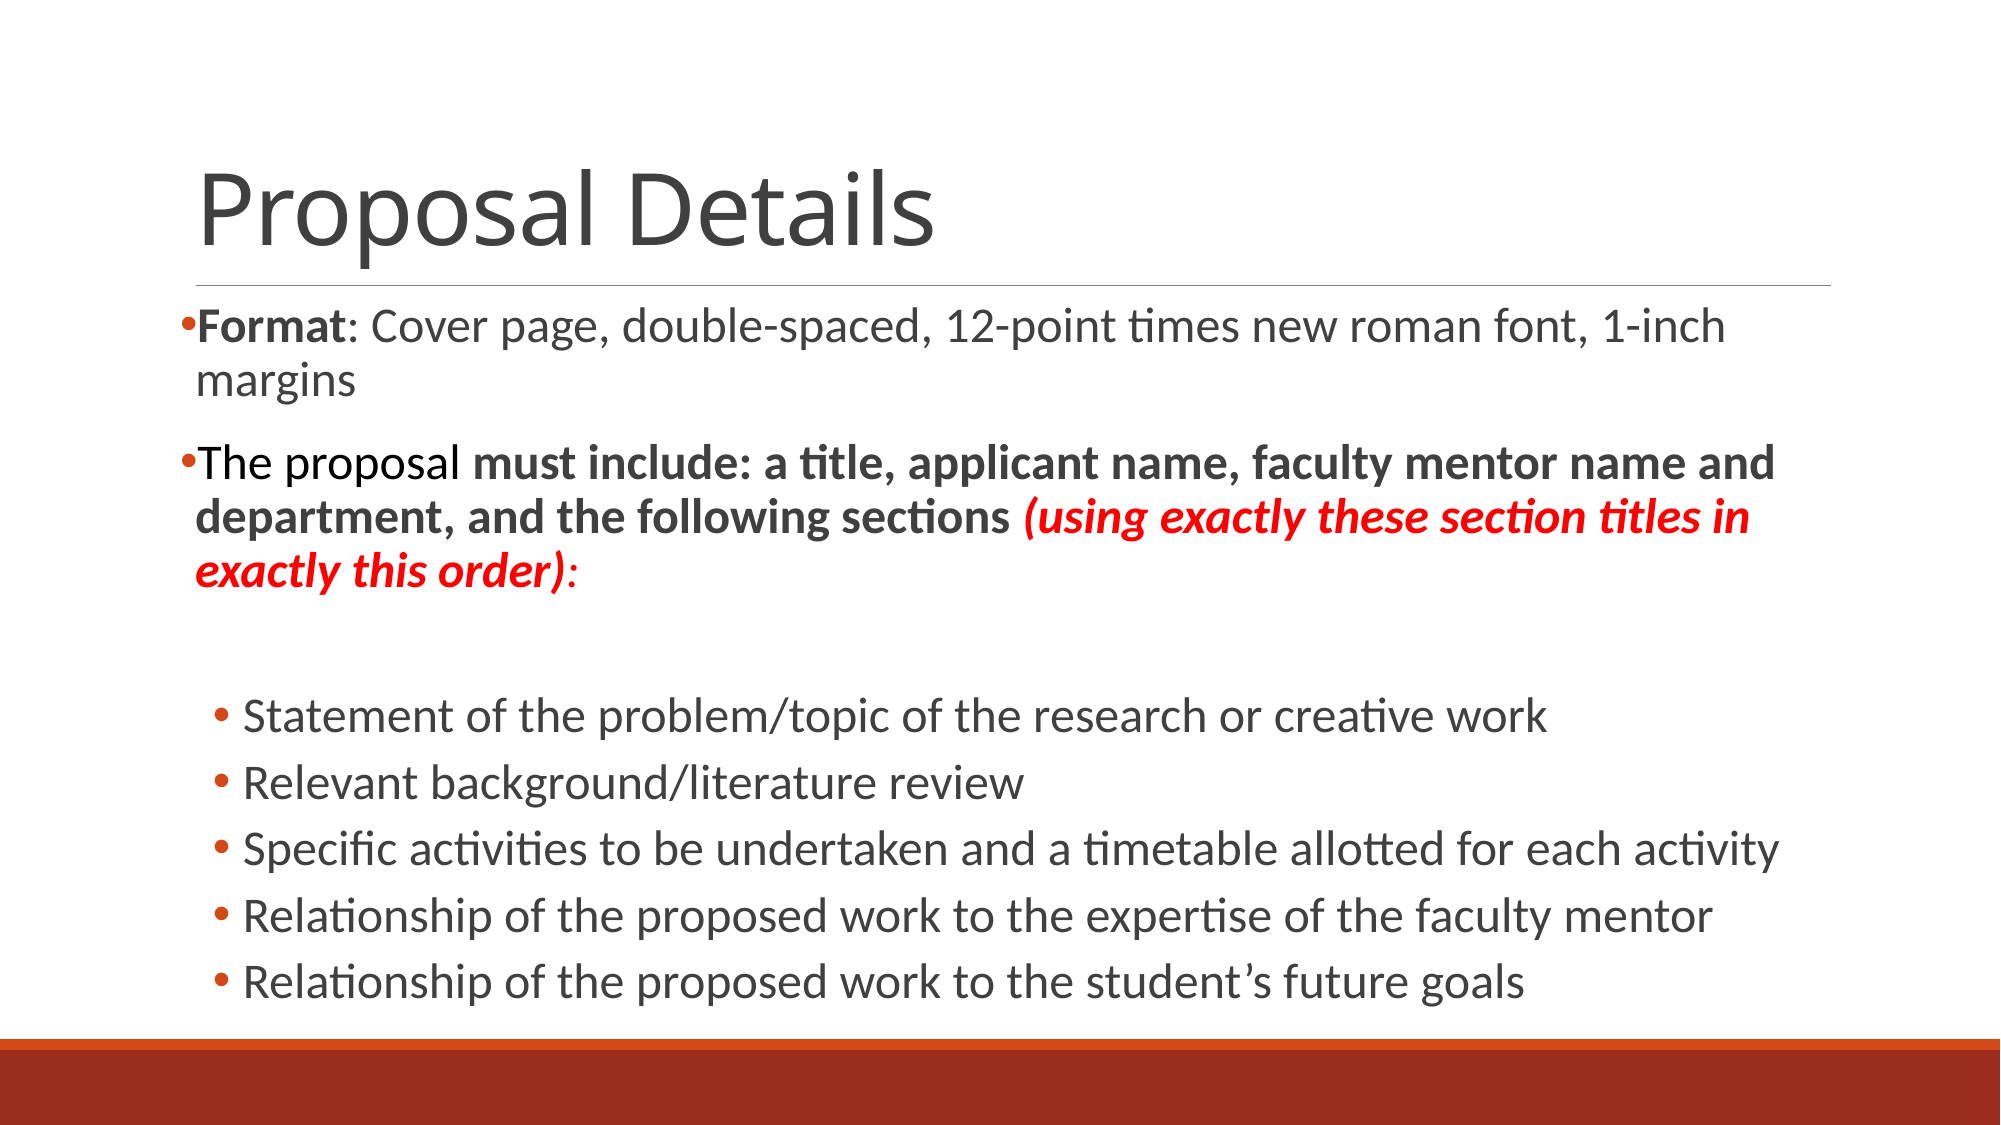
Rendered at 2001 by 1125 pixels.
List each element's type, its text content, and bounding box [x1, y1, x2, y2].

title Proposal Details [180, 47, 1830, 274]
list Format: Cover page, double-spaced, 12-point times new roman font, 1-inch margins The proposal must include: a title, applicant name, faculty mentor name and department, and the following sections (using exactly these section titles in exactly this order): Statement of the problem/topic of the research or creative work Relevant background/literature review Specific activities to be undertaken and a timetable allotted for each activity Relationship of the proposed work to the expertise of the faculty mentor Relationship of the proposed work to the student’s future goals [180, 291, 1830, 1020]
